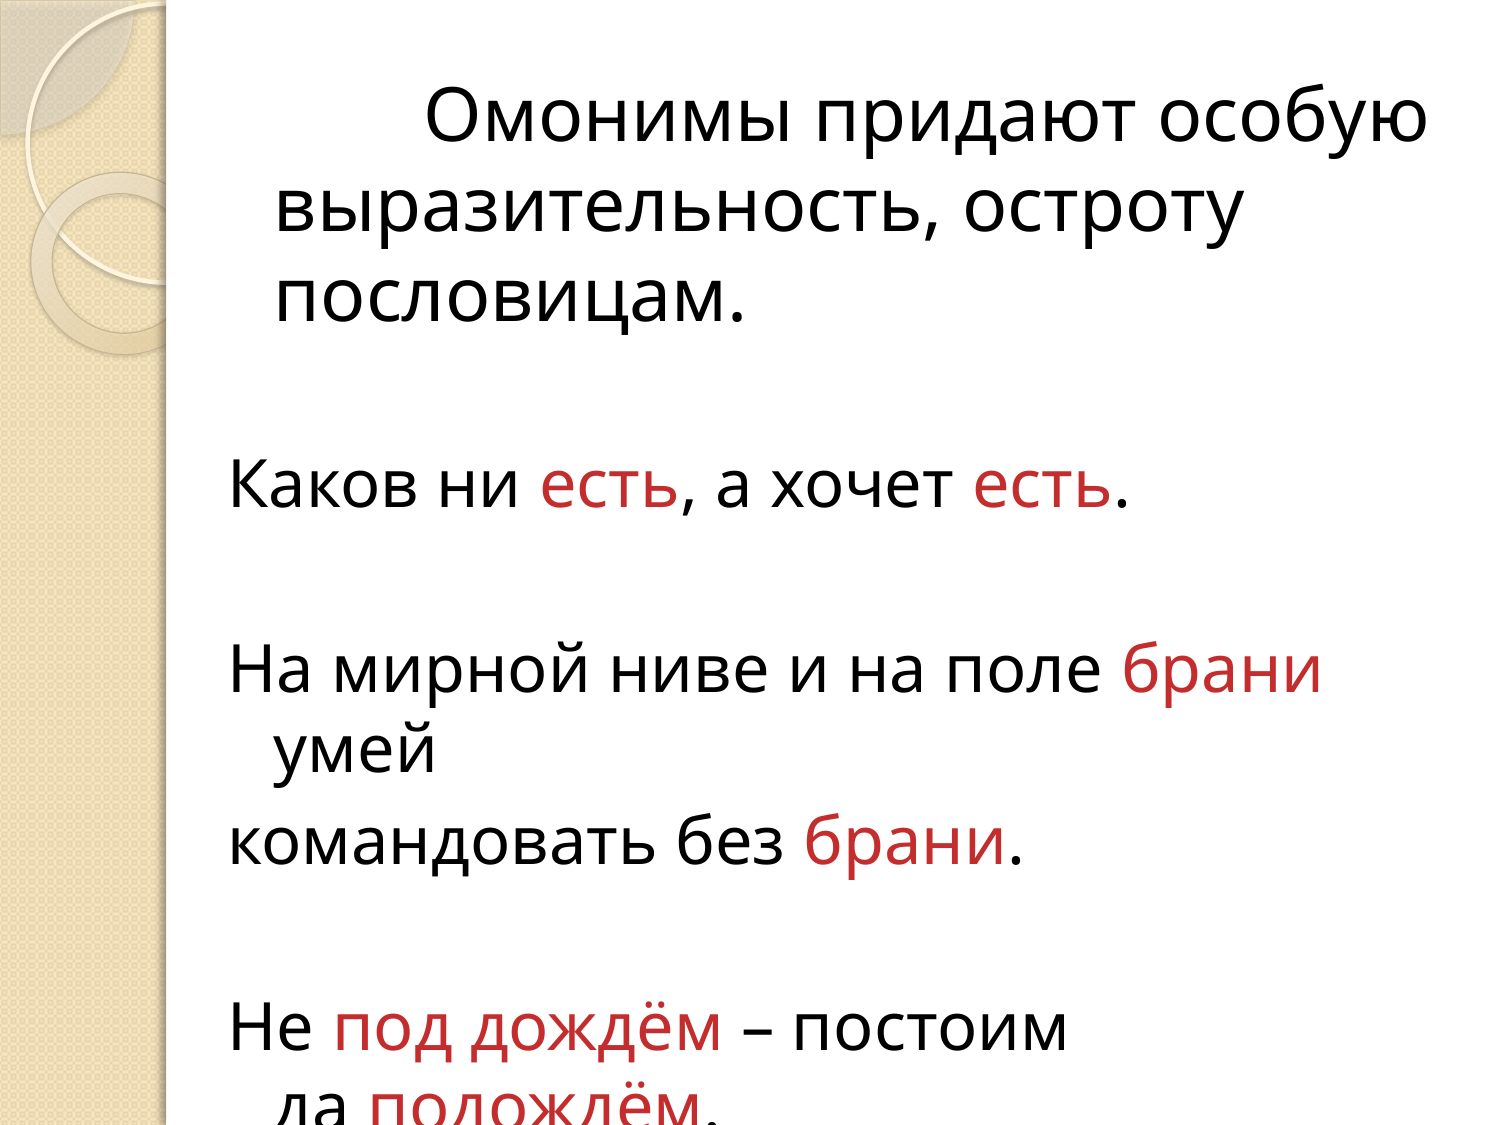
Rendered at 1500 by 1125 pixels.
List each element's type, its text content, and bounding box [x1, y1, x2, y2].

list Омонимы придают особую выразительность, остроту пословицам. Каков ни есть, а хочет есть. На мирной ниве и на поле брани умей командовать без брани. Не под дождём – постоим да подождём. [199, 58, 1466, 1014]
